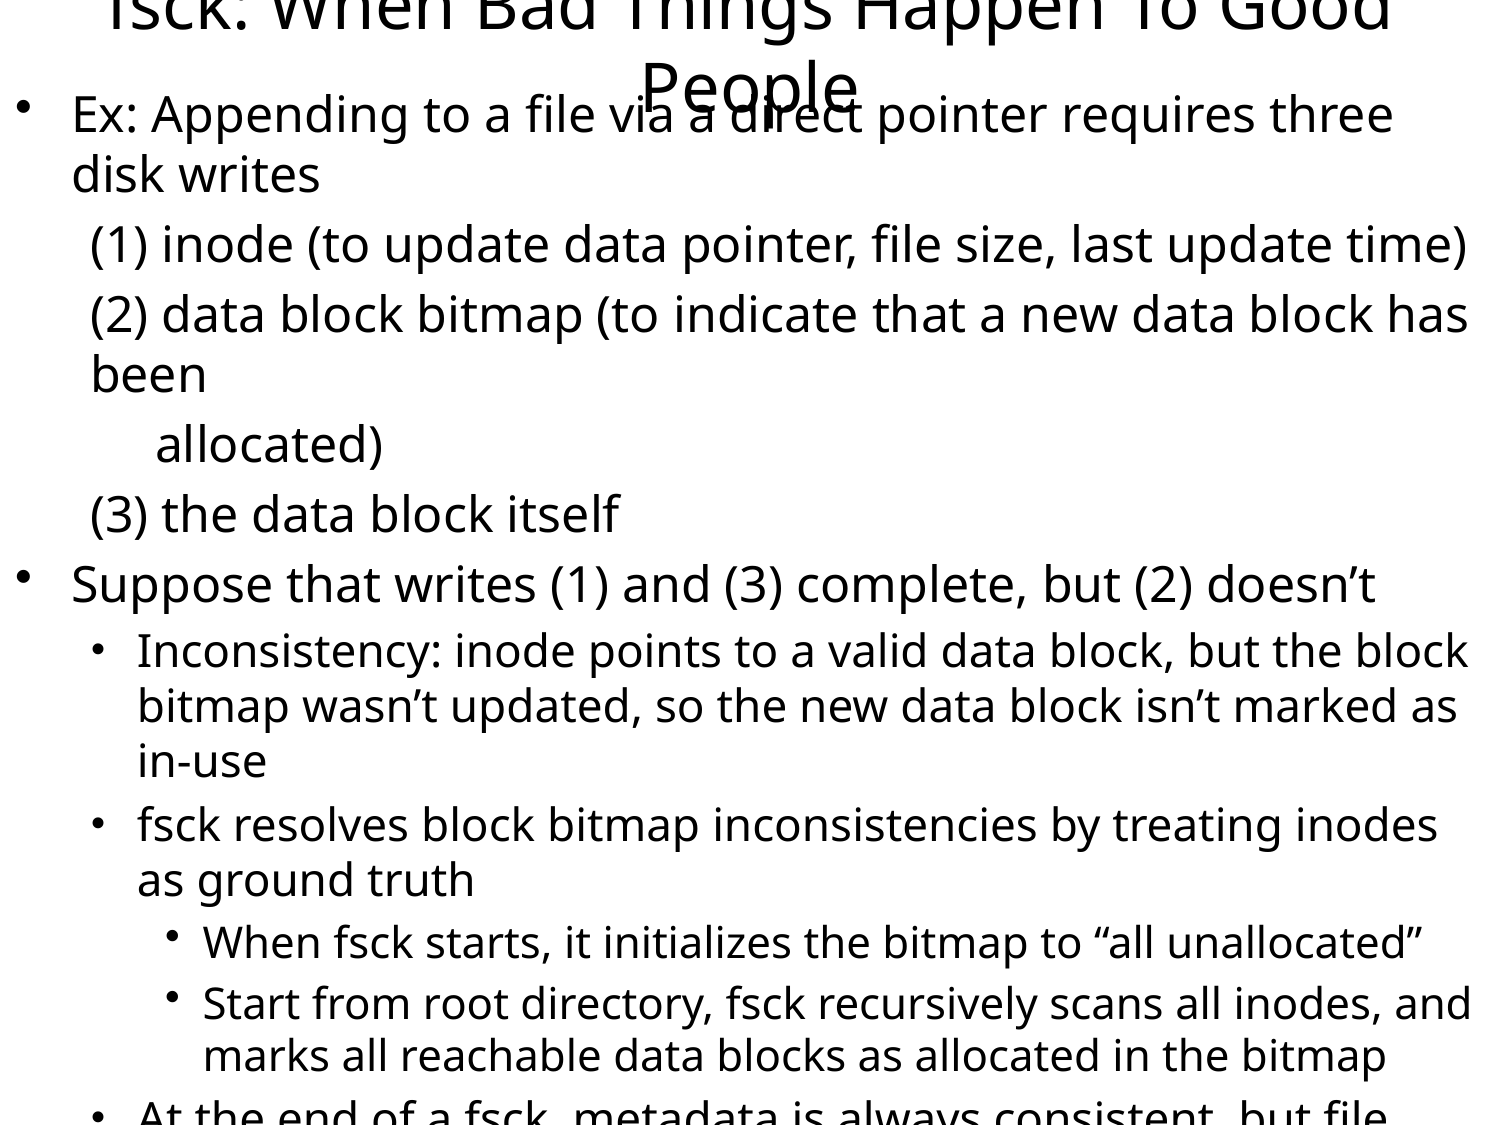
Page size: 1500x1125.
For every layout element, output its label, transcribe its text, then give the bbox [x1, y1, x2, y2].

list Ex: Appending to a file via a direct pointer requires three disk writes (1) inode (to update data pointer, file size, last update time) (2) data block bitmap (to indicate that a new data block has been allocated) (3) the data block itself Suppose that writes (1) and (3) complete, but (2) doesn’t Inconsistency: inode points to a valid data block, but the block bitmap wasn’t updated, so the new data block isn’t marked as in-use fsck resolves block bitmap inconsistencies by treating inodes as ground truth When fsck starts, it initializes the bitmap to “all unallocated” Start from root directory, fsck recursively scans all inodes, and marks all reachable data blocks as allocated in the bitmap At the end of a fsck, metadata is always consistent, but file *data* may contain junk! Ex: Writes (1) and (2) complete, but not (3) [0, 75, 1500, 1125]
title fsck: When Bad Things Happen To Good People [0, 0, 1500, 75]
